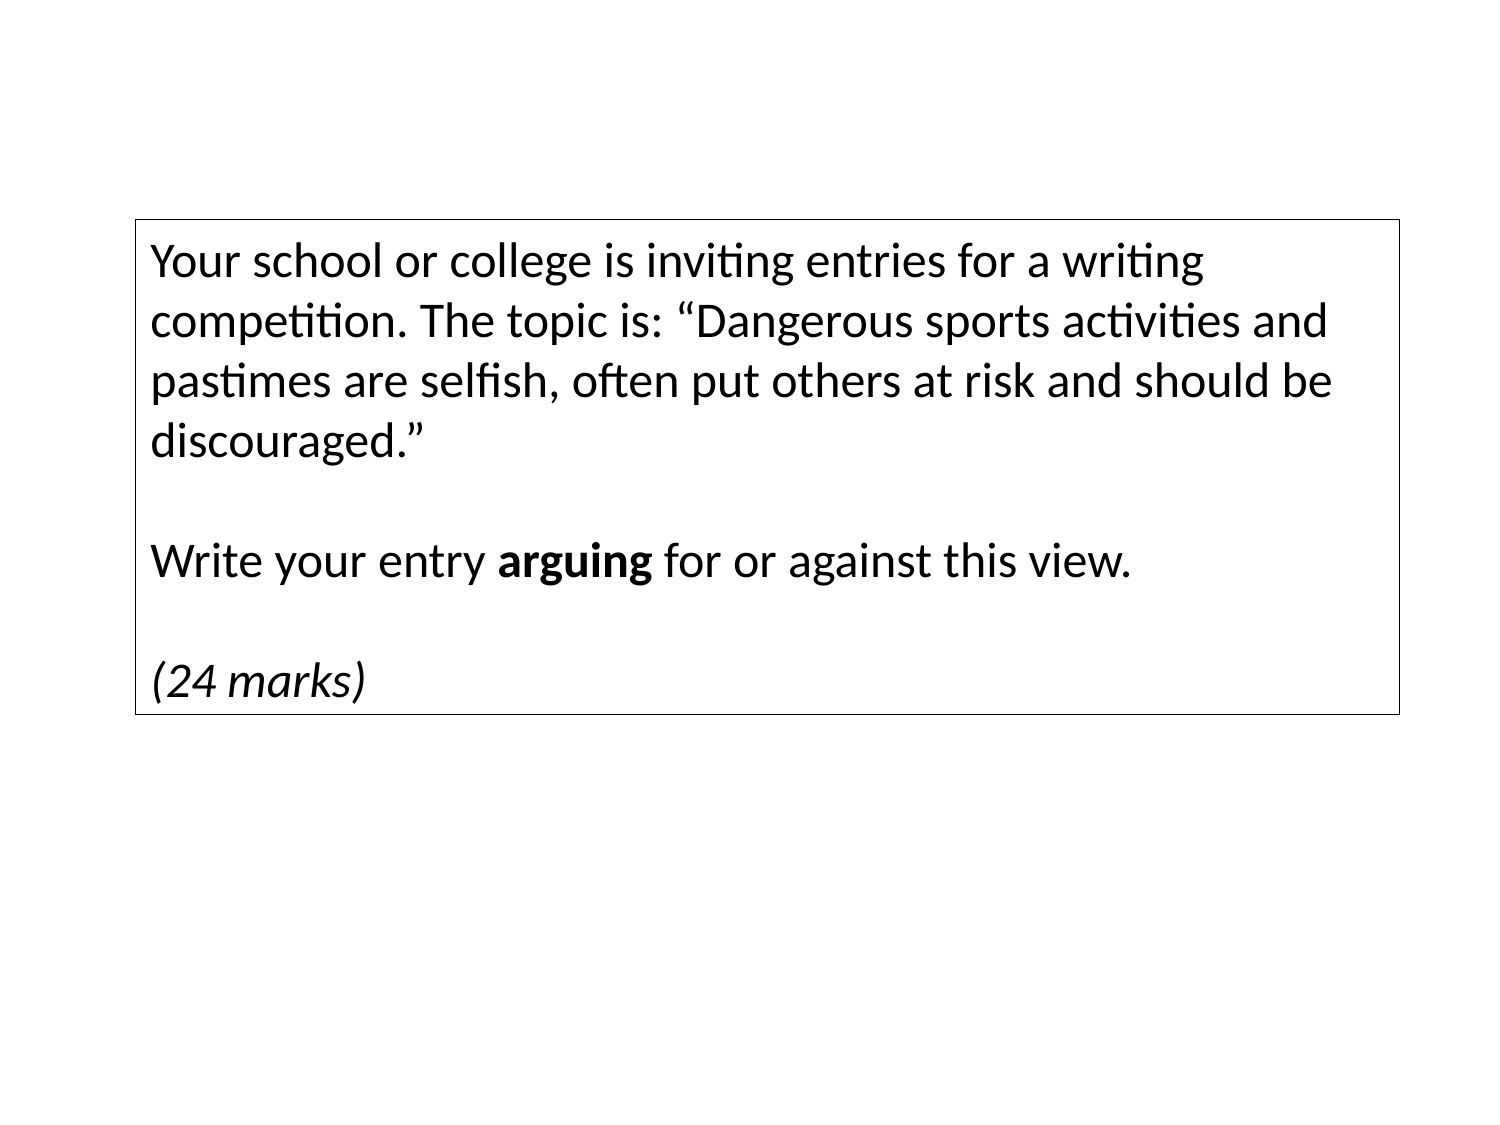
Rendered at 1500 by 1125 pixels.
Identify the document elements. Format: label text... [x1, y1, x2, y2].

text_box Your school or college is inviting entries for a writing competition. The topic is: “Dangerous sports activities and pastimes are selfish, often put others at risk and should be discouraged.” Write your entry arguing for or against this view. (24 marks) [135, 219, 1400, 715]
